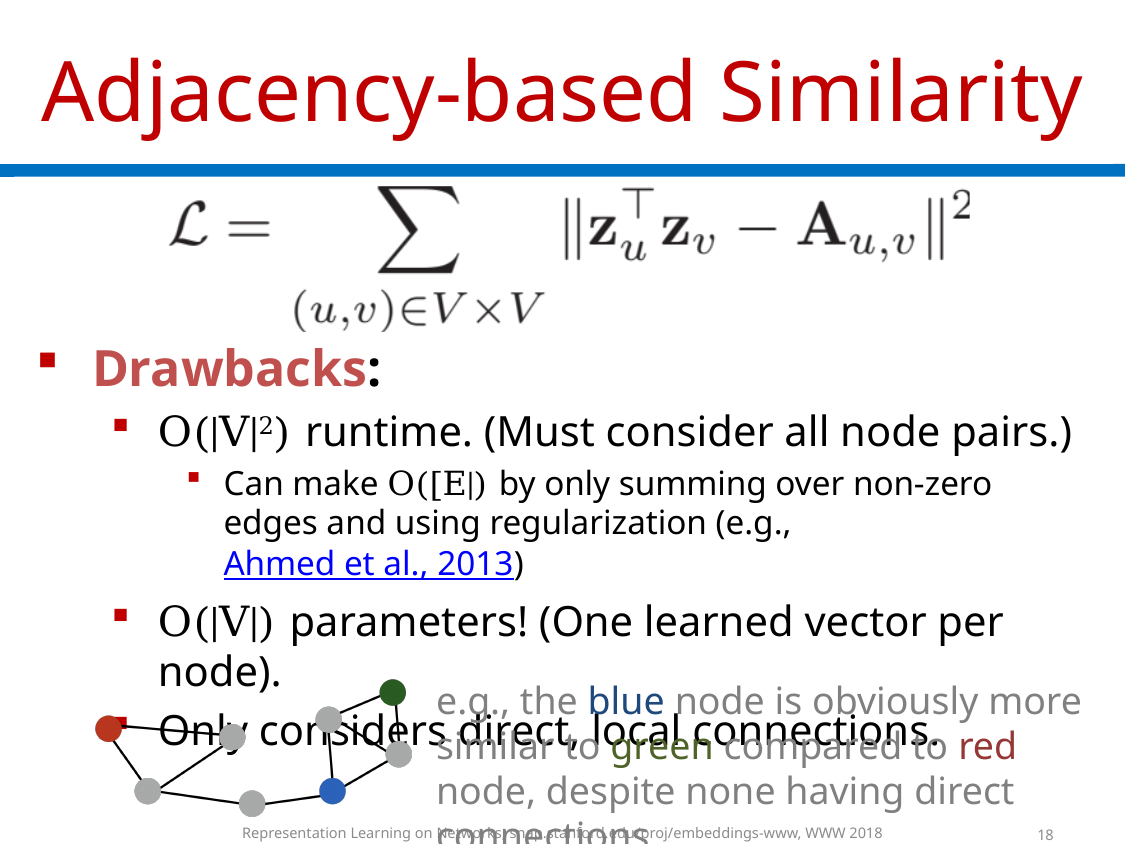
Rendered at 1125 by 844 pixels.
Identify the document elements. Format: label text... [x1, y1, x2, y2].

picture [167, 185, 970, 332]
list Drawbacks: O(|V|2) runtime. (Must consider all node pairs.) Can make O([E|) by only summing over non-zero edges and using regularization (e.g., Ahmed et al., 2013) O(|V|) parameters! (One learned vector per node). Only considers direct, local connections. [20, 269, 1096, 657]
footer Representation Learning on Networks, snap.stanford.edu/proj/embeddings-www, WWW 2018 [193, 824, 424, 844]
text_box e.g., the blue node is obviously more similar to green compared to red node, despite none having direct connections. [424, 665, 1125, 844]
picture [95, 679, 412, 817]
title Adjacency-based Similarity [0, 17, 1125, 158]
